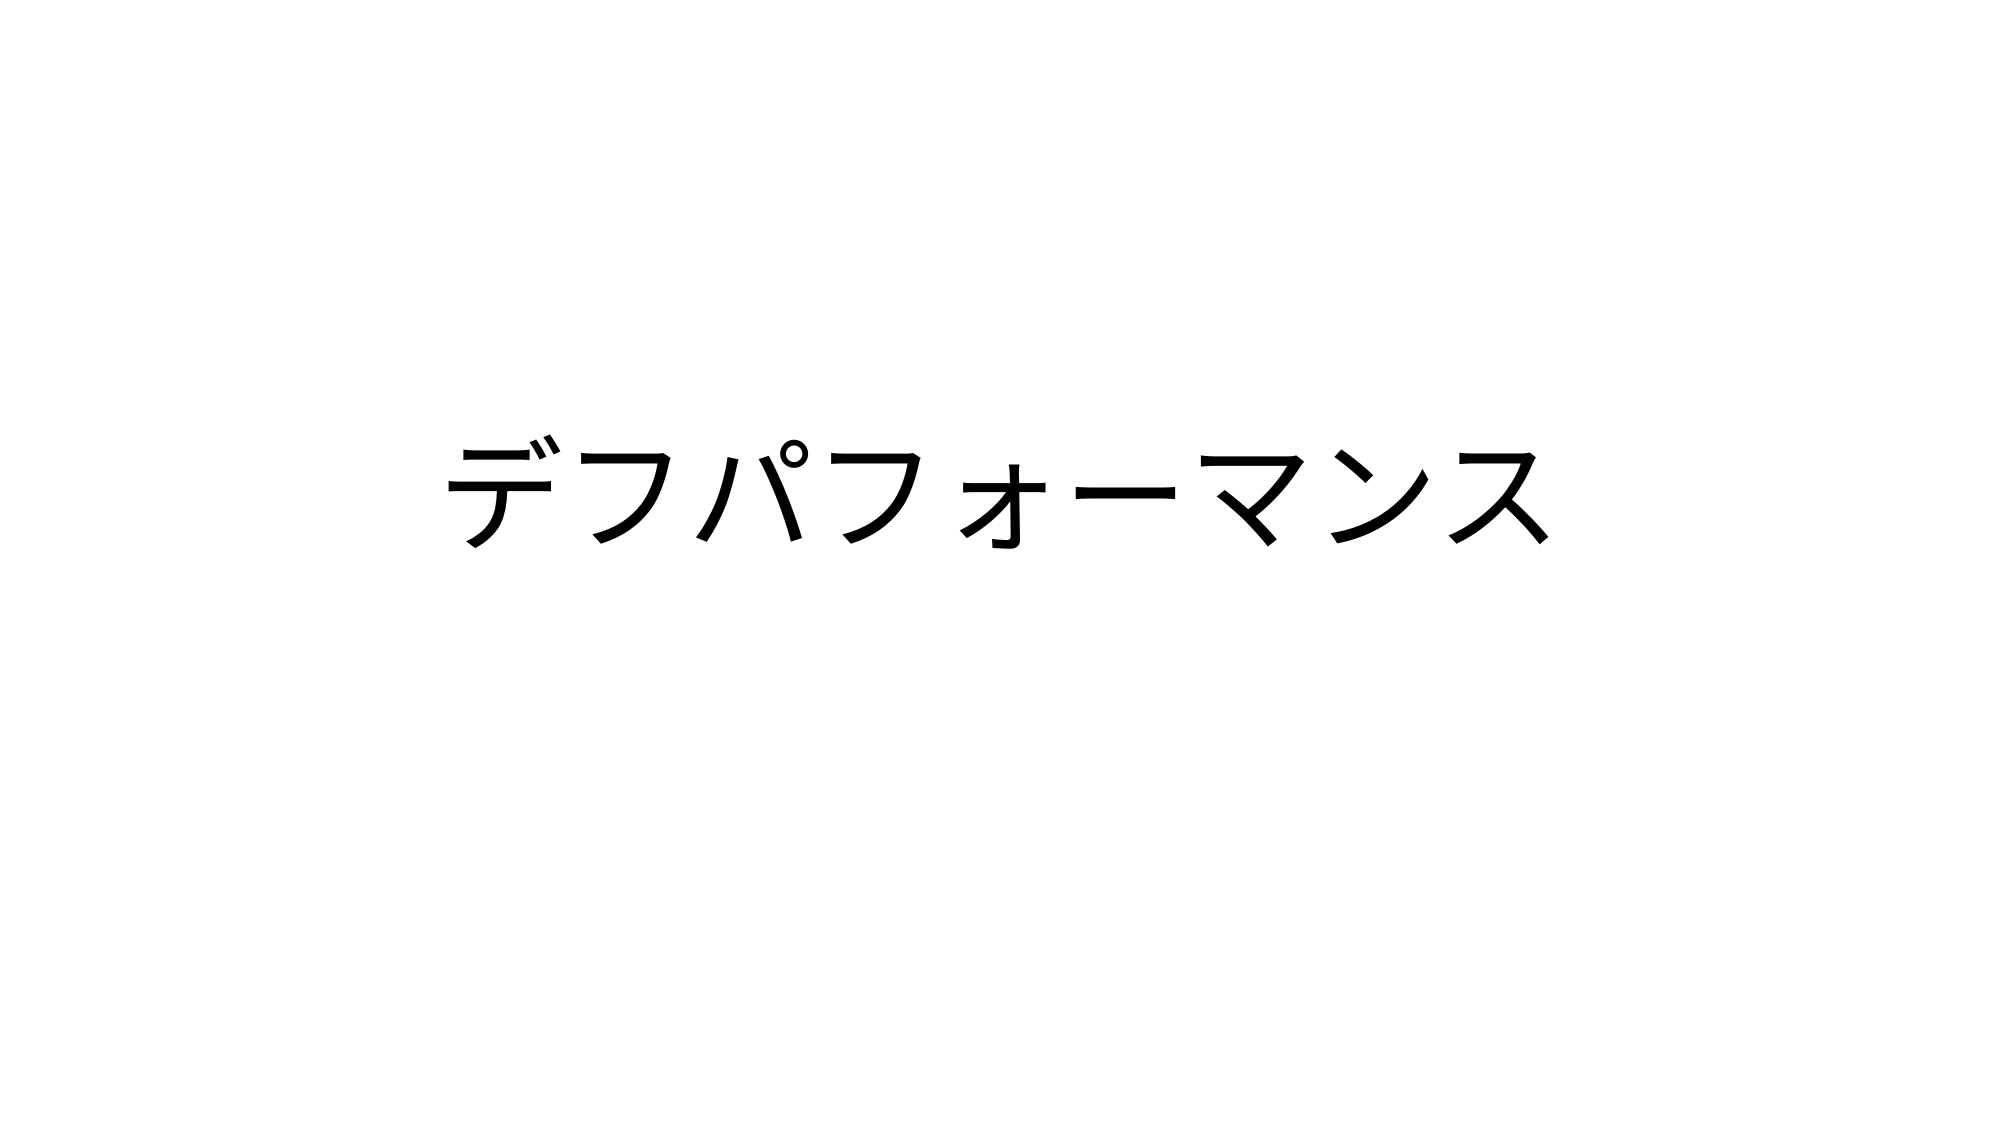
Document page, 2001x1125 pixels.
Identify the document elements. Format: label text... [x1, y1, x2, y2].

title デフパフォーマンス [249, 184, 1750, 576]
